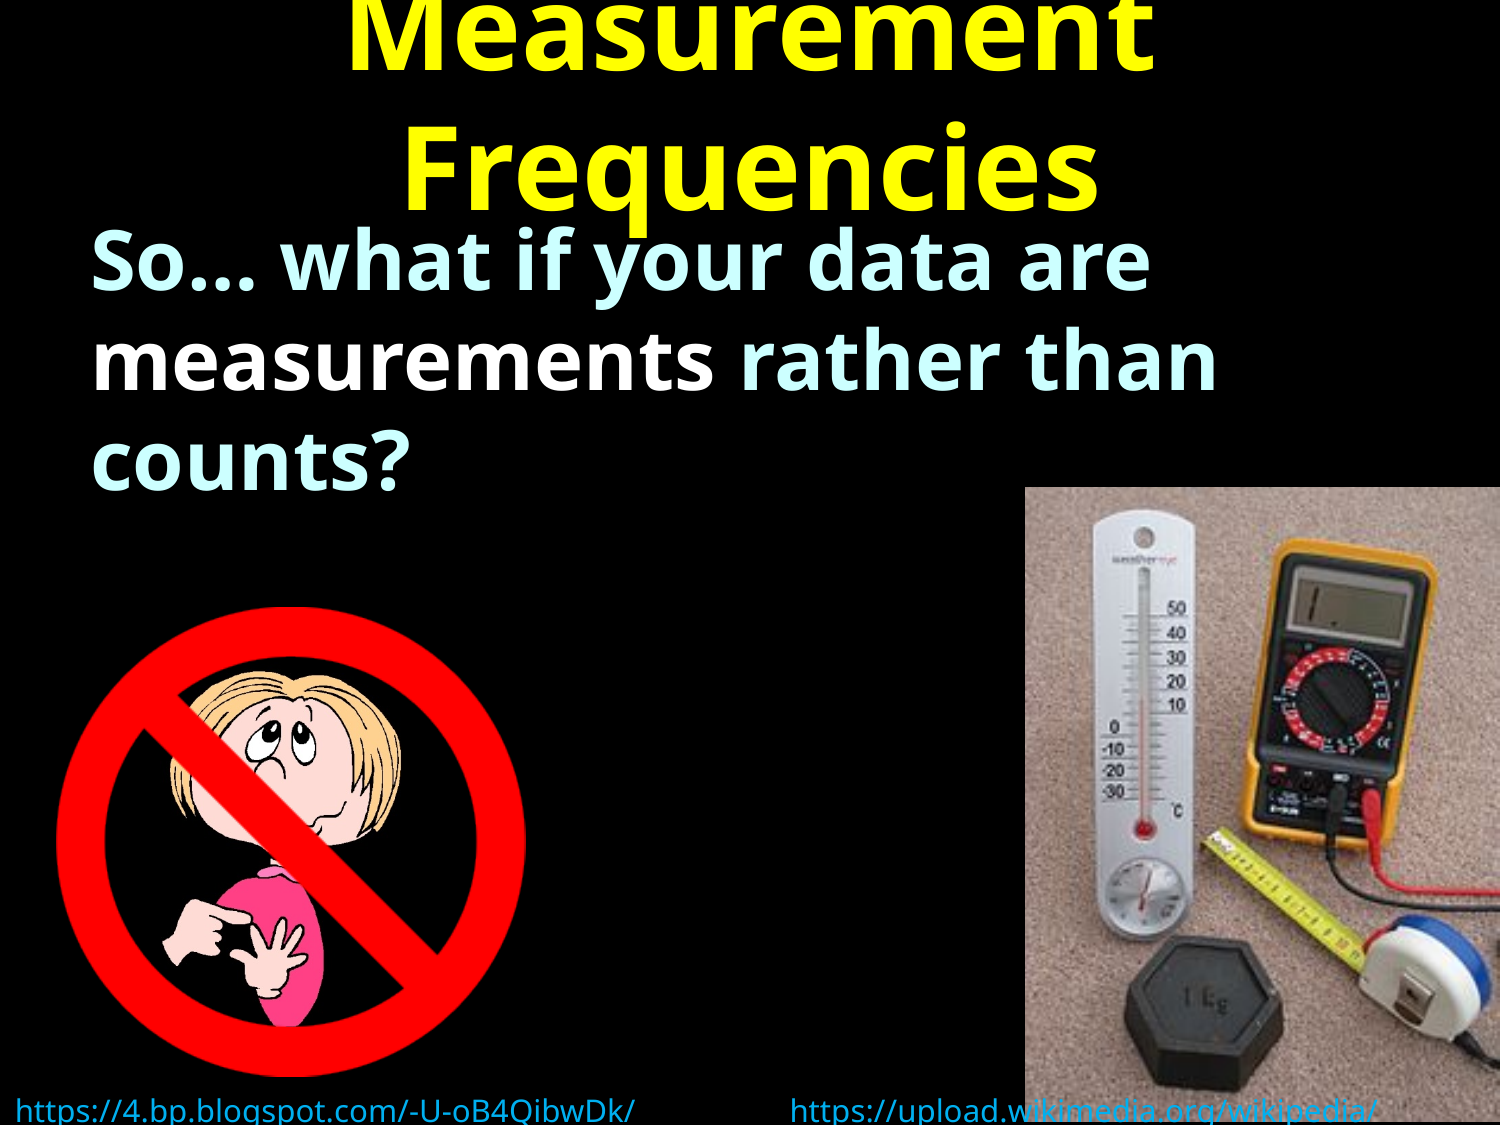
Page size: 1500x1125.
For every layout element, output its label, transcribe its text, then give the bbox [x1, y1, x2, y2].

picture [1170, 1108, 1179, 1119]
picture [1024, 487, 1500, 1122]
picture [1117, 1108, 1125, 1119]
picture [1237, 1112, 1243, 1122]
text_box https://upload.wikimedia.org/wikipedia/commons/thumb/c/c1/FourMetricInstruments.JPG/640px-FourMetricInstruments.JPG [774, 1083, 1020, 1125]
text_box https://4.bp.blogspot.com/-U-oB4QibwDk/TY89P_lOVhI/AAAAAAAAC9g/X_CrUarm25k/s200/counting.jpg [0, 1083, 750, 1125]
picture [1071, 1108, 1078, 1122]
picture [1327, 1108, 1335, 1119]
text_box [55, 607, 526, 1077]
picture [1082, 1108, 1088, 1122]
title Measurement Frequencies [0, 0, 1500, 188]
picture [1291, 1108, 1299, 1119]
picture [1202, 1108, 1210, 1119]
list So… what if your data are measurements rather than counts? [75, 200, 1425, 1125]
